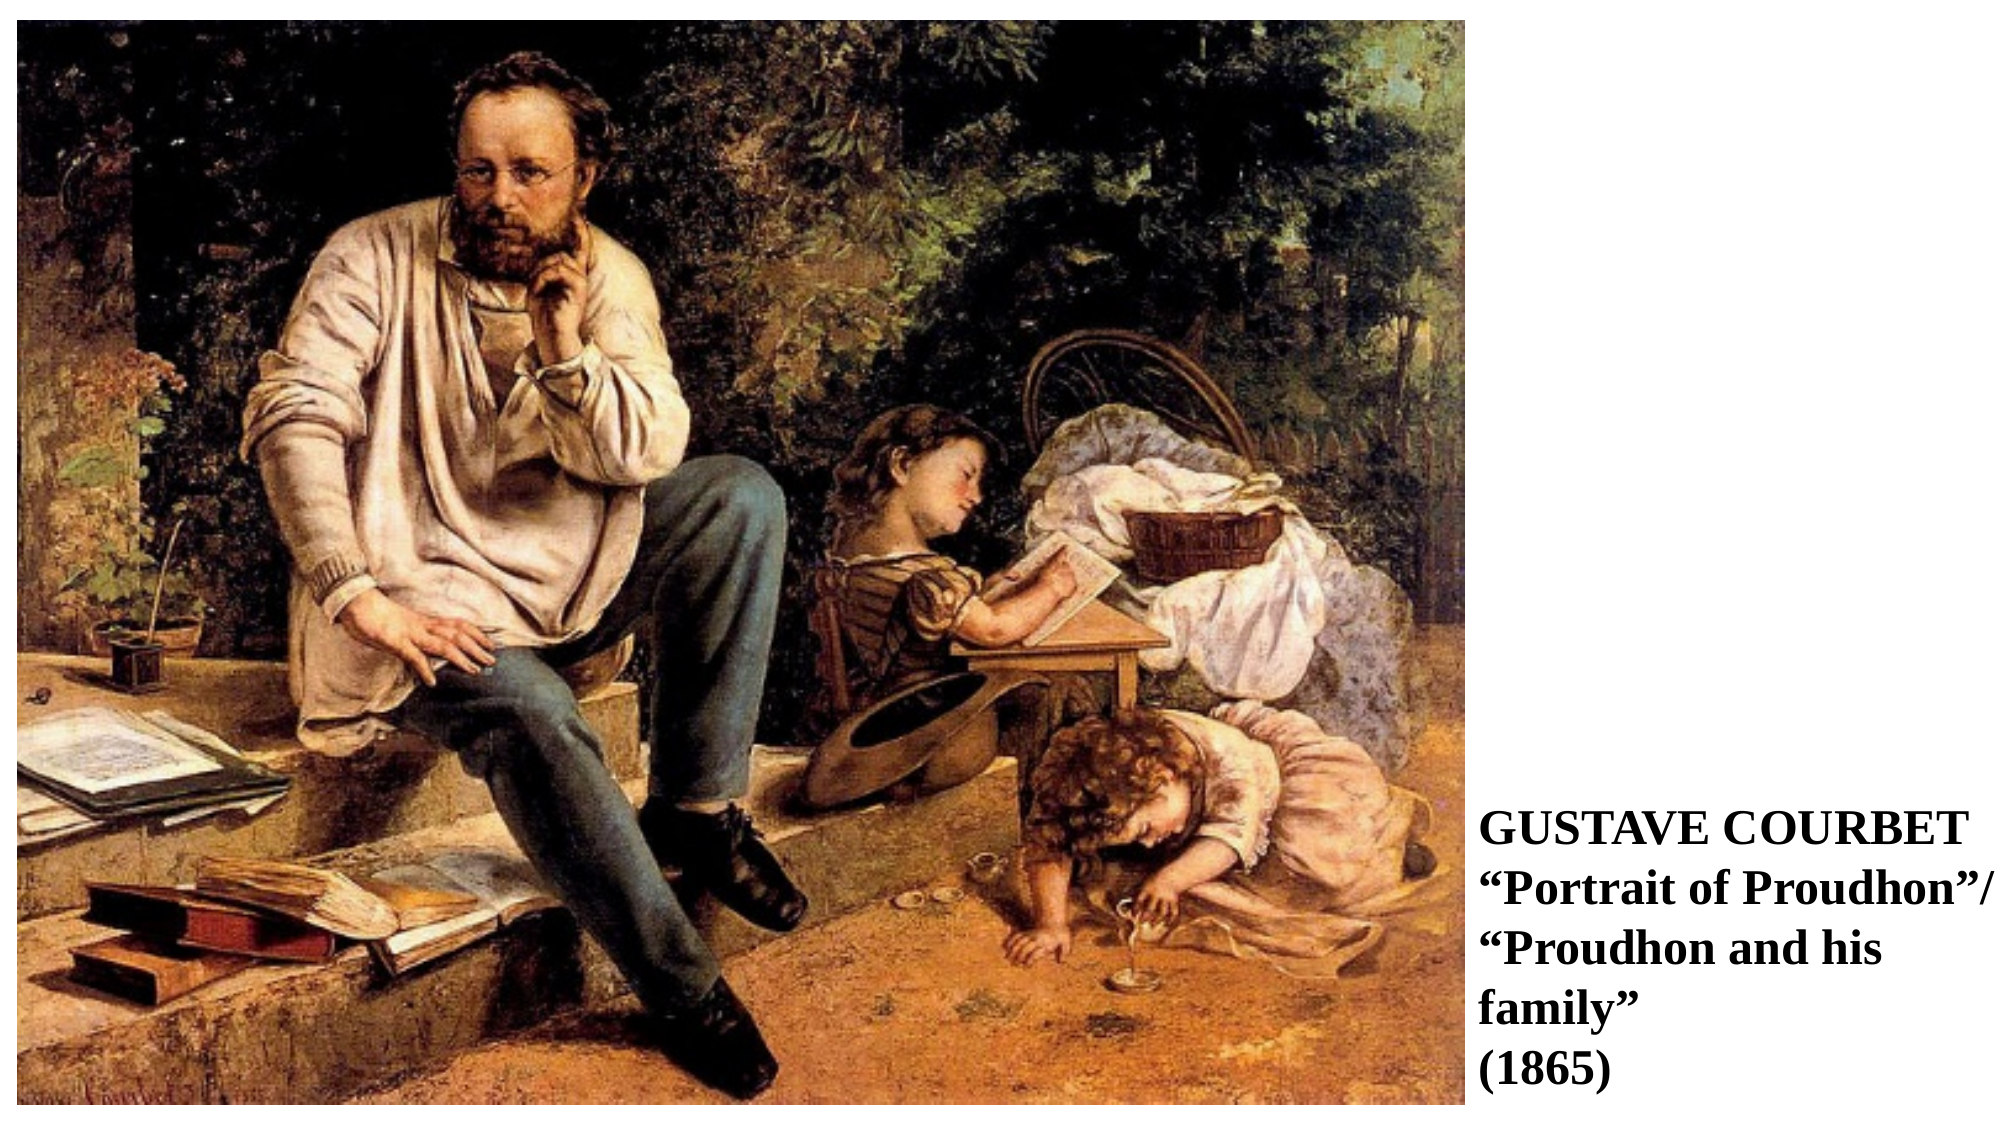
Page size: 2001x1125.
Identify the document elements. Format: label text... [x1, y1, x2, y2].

picture [17, 20, 1465, 1105]
text_box GUSTAVE COURBET “Portrait of Proudhon”/ “Proudhon and his family” (1865) [1465, 786, 2000, 1102]
